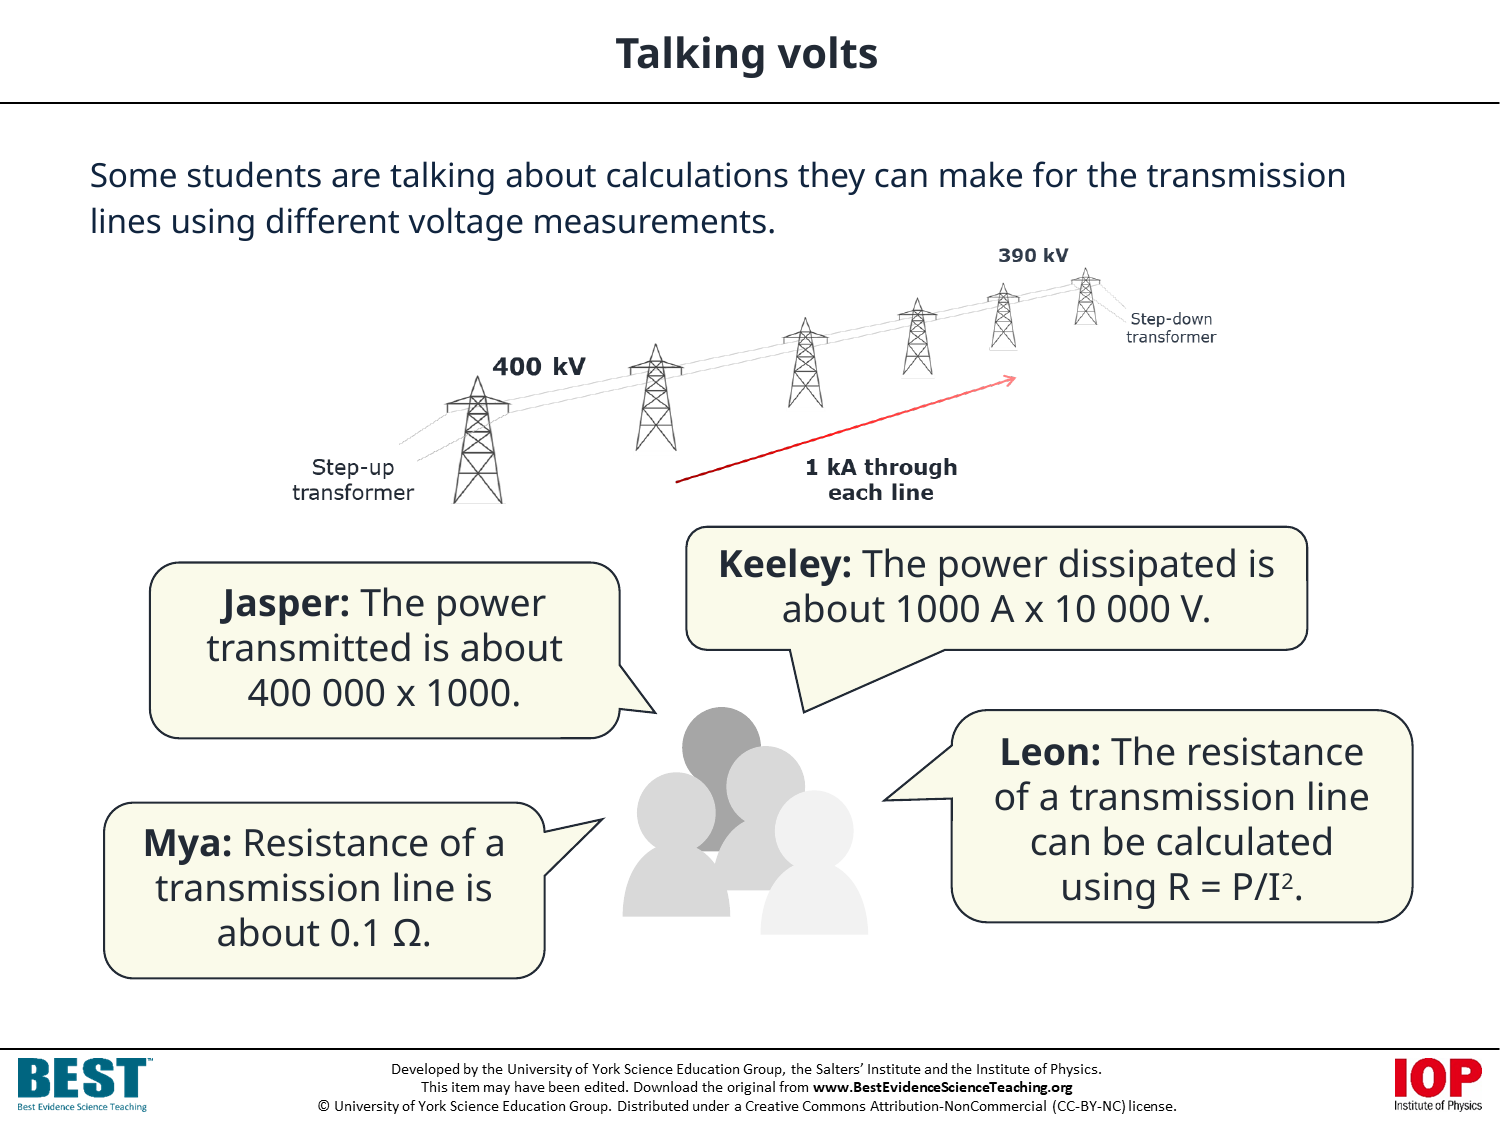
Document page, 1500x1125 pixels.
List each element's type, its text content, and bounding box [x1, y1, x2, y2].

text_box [622, 707, 869, 935]
picture [0, 102, 1500, 1125]
text_box Talking volts [23, 4, 1471, 99]
